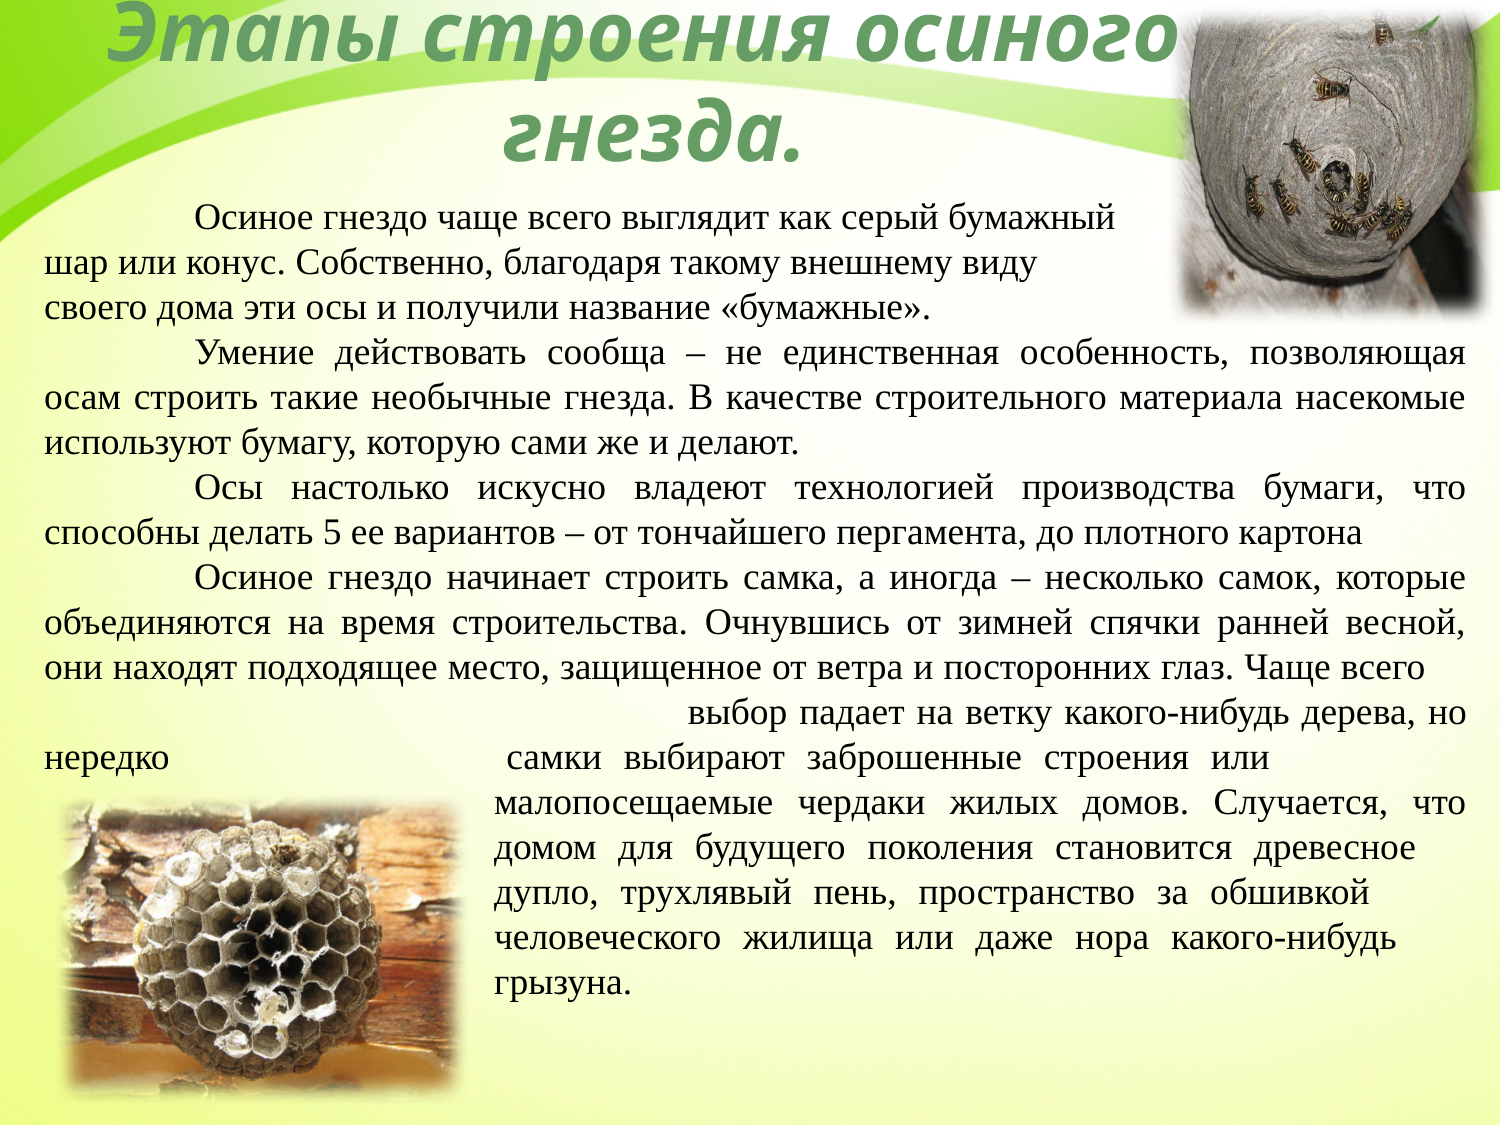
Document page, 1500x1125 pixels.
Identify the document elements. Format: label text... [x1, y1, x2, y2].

picture [0, 0, 1500, 1125]
text_box Осиное гнездо чаще всего выглядит как серый бумажный шар или конус. Собственно, благодаря такому внешнему виду своего дома эти осы и получили название «бумажные». Умение действовать сообща – не единственная особенность, позволяющая осам строить такие необычные гнезда. В качестве строительного материала насекомые используют бумагу, которую сами же и делают. Осы настолько искусно владеют технологией производства бумаги, что способны делать 5 ее вариантов – от тончайшего пергамента, до плотного картона Осиное гнездо начинает строить самка, а иногда – несколько самок, которые объединяются на время строительства. Очнувшись от зимней спячки ранней весной, они находят подходящее место, защищенное от ветра и посторонних глаз. Чаще всего выбор падает на ветку какого-нибудь дерева, но нередко самки выбирают заброшенные строения или малопосещаемые чердаки жилых домов. Случается, что домом для будущего поколения становится древесное дупло, трухлявый пень, пространство за обшивкой человеческого жилища или даже нора какого-нибудь грызуна. [29, 184, 1483, 1055]
title Этапы строения осиного гнезда. [0, 19, 1159, 137]
